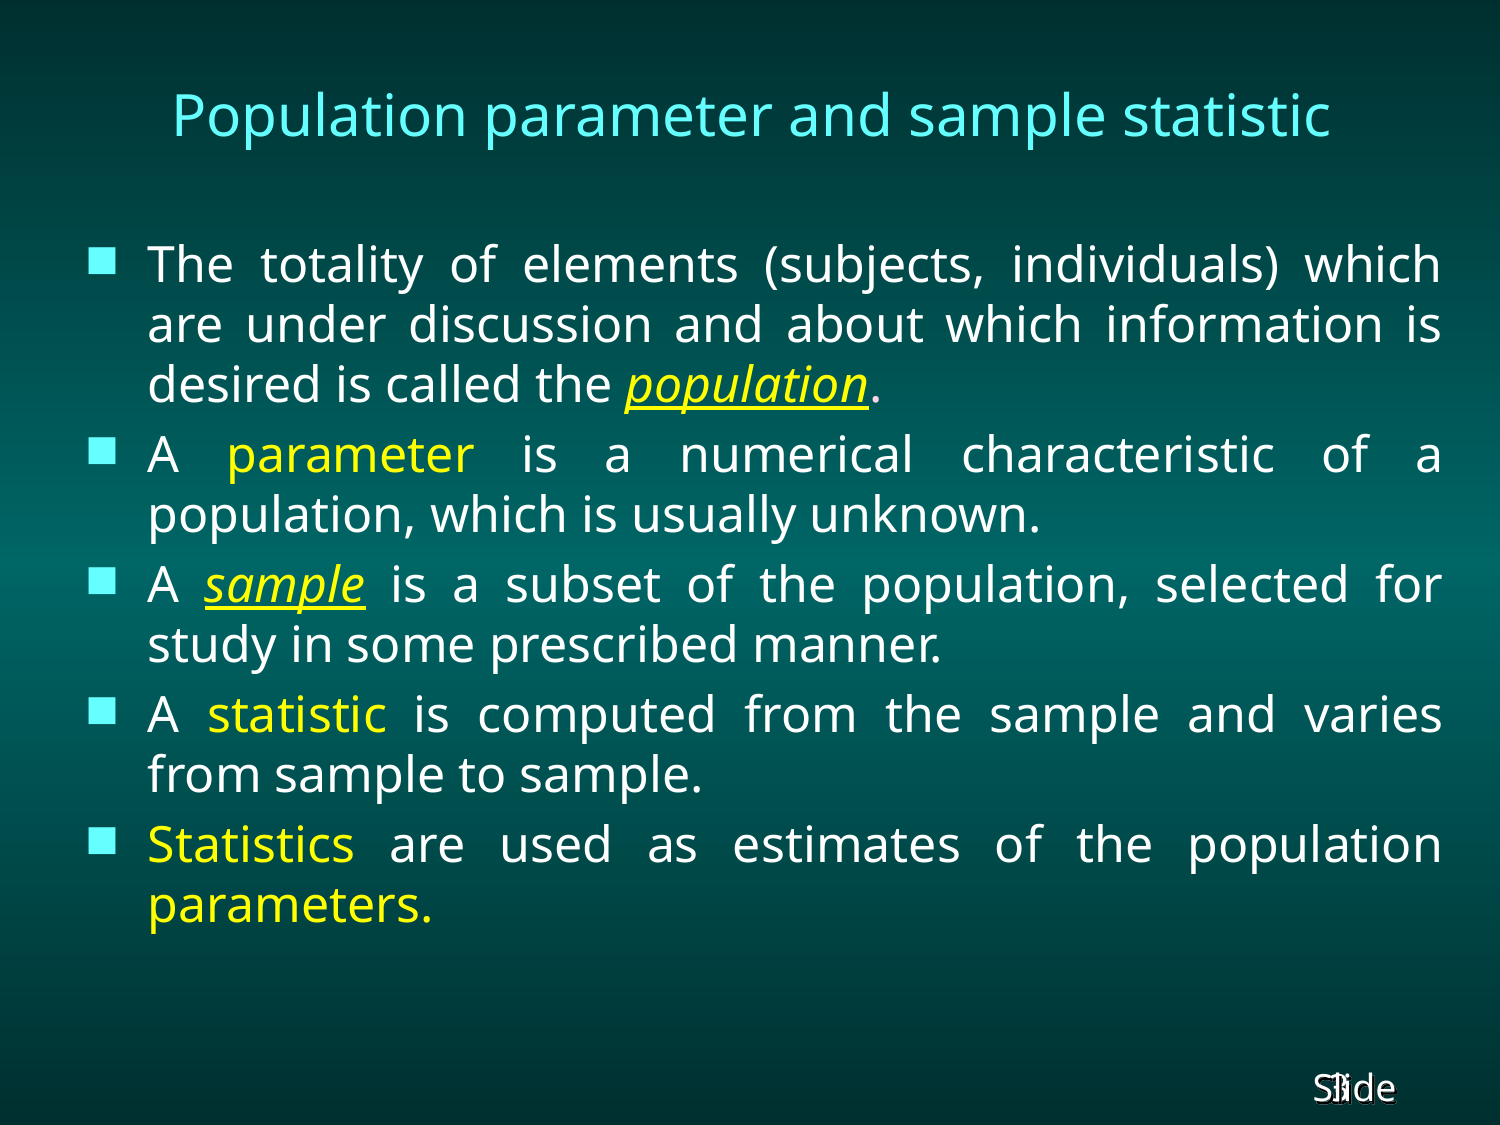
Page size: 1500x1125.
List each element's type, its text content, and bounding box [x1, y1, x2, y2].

list The totality of elements (subjects, individuals) which are under discussion and about which information is desired is called the population. A parameter is a numerical characteristic of a population, which is usually unknown. A sample is a subset of the population, selected for study in some prescribed manner. A statistic is computed from the sample and varies from sample to sample. Statistics are used as estimates of the population parameters. [76, 224, 1459, 1040]
title Population parameter and sample statistic [114, 46, 1390, 180]
